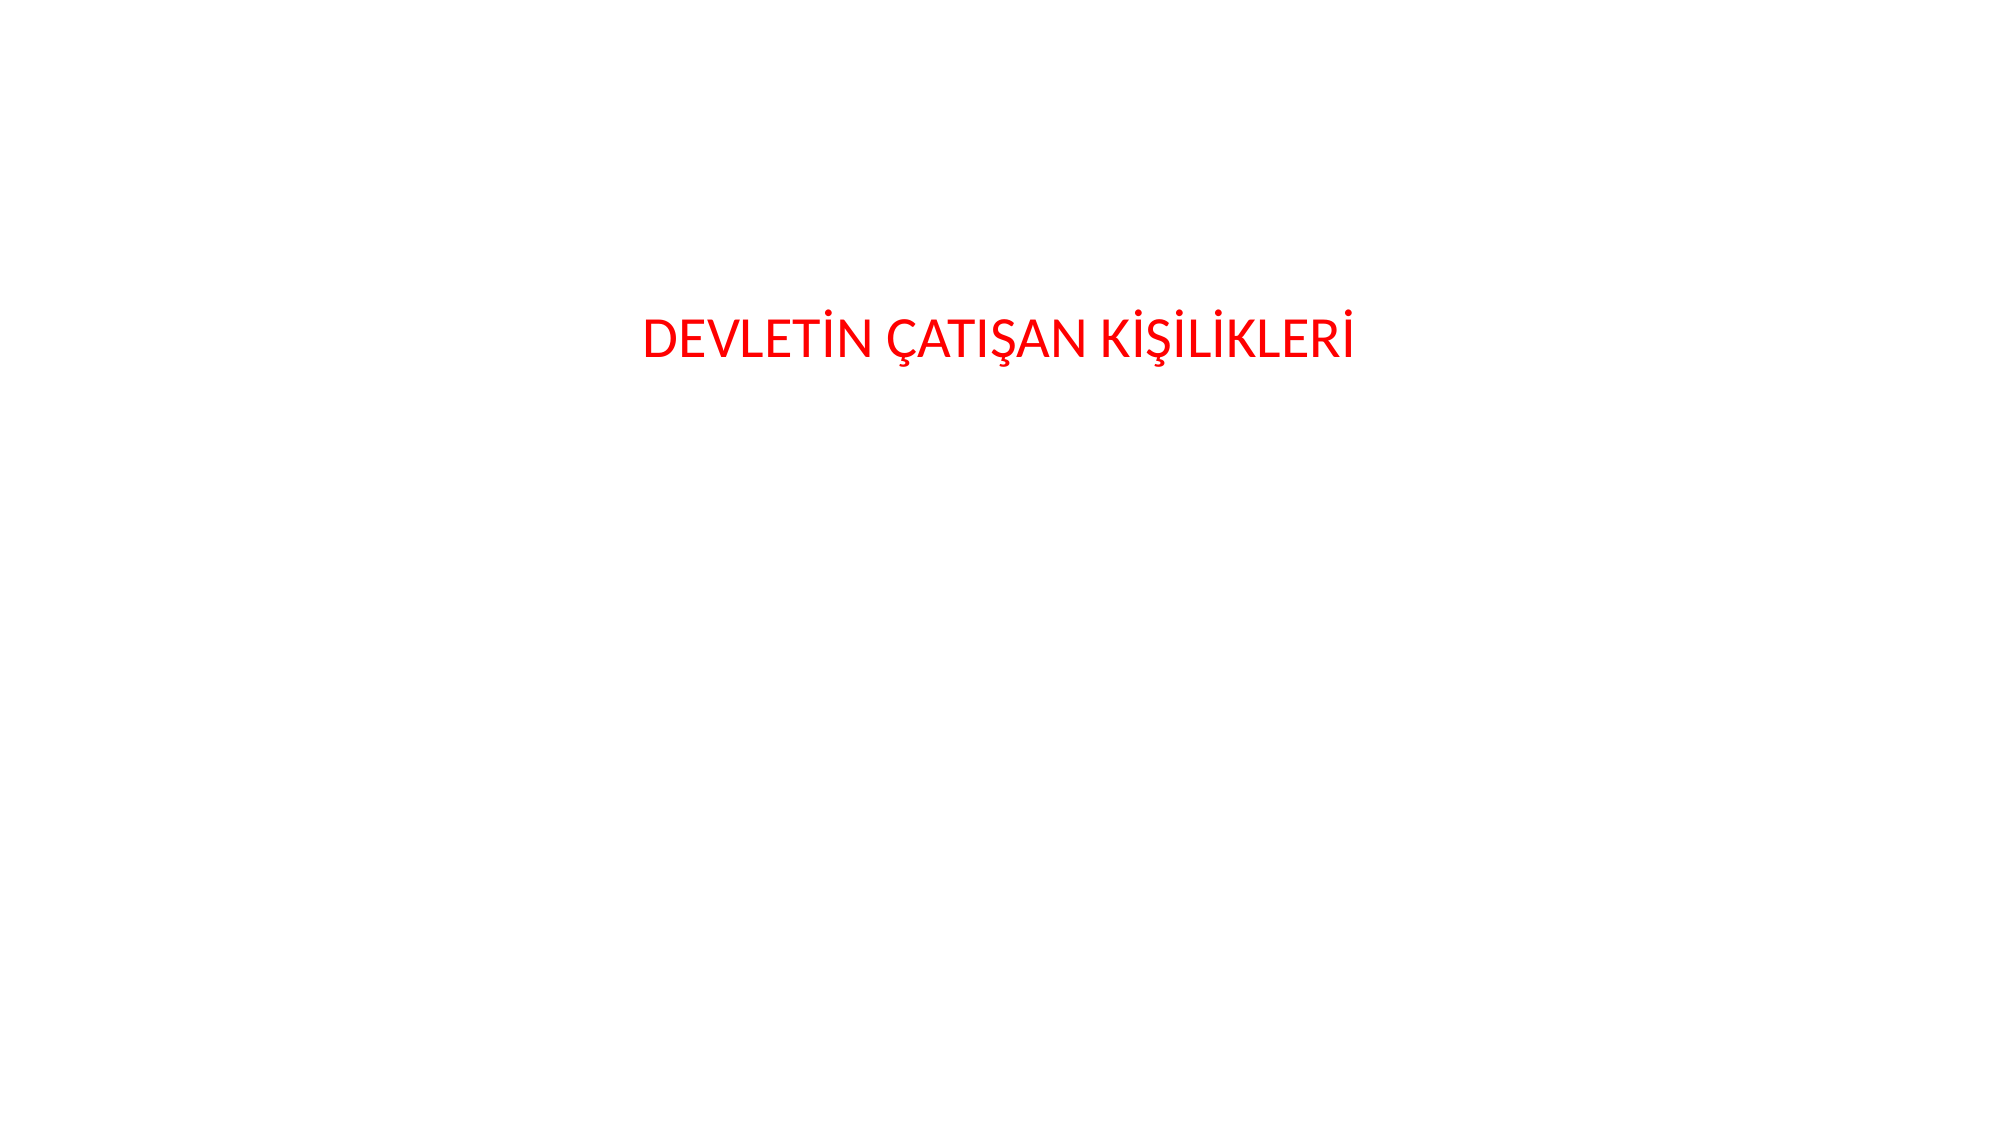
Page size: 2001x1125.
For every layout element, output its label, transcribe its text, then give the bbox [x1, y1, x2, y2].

list DEVLETİN ÇATIŞAN KİŞİLİKLERİ [137, 299, 1863, 1014]
